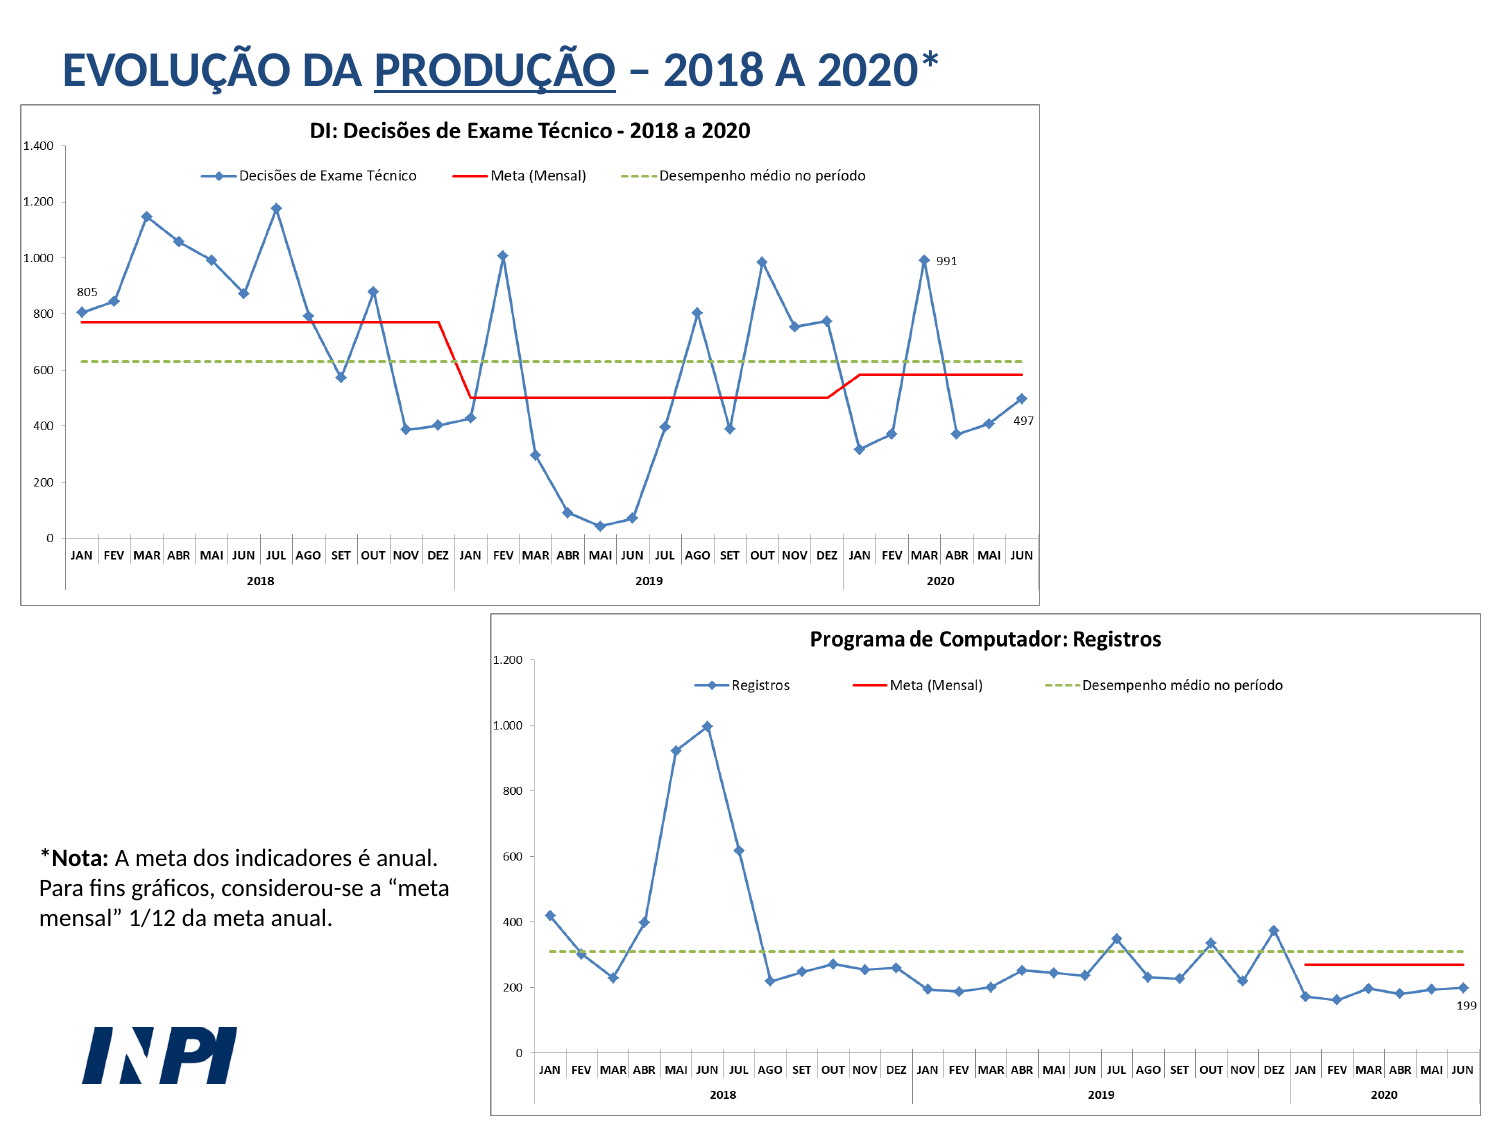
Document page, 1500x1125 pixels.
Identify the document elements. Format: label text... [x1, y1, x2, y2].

picture [490, 613, 1481, 1116]
picture [82, 1027, 237, 1084]
text_box EVOLUÇÃO DA PRODUÇÃO – 2018 A 2020* [48, 30, 1473, 104]
picture [20, 103, 1040, 607]
text_box *Nota: A meta dos indicadores é anual. Para fins gráficos, considerou-se a “meta mensal” 1/12 da meta anual. [24, 834, 476, 939]
